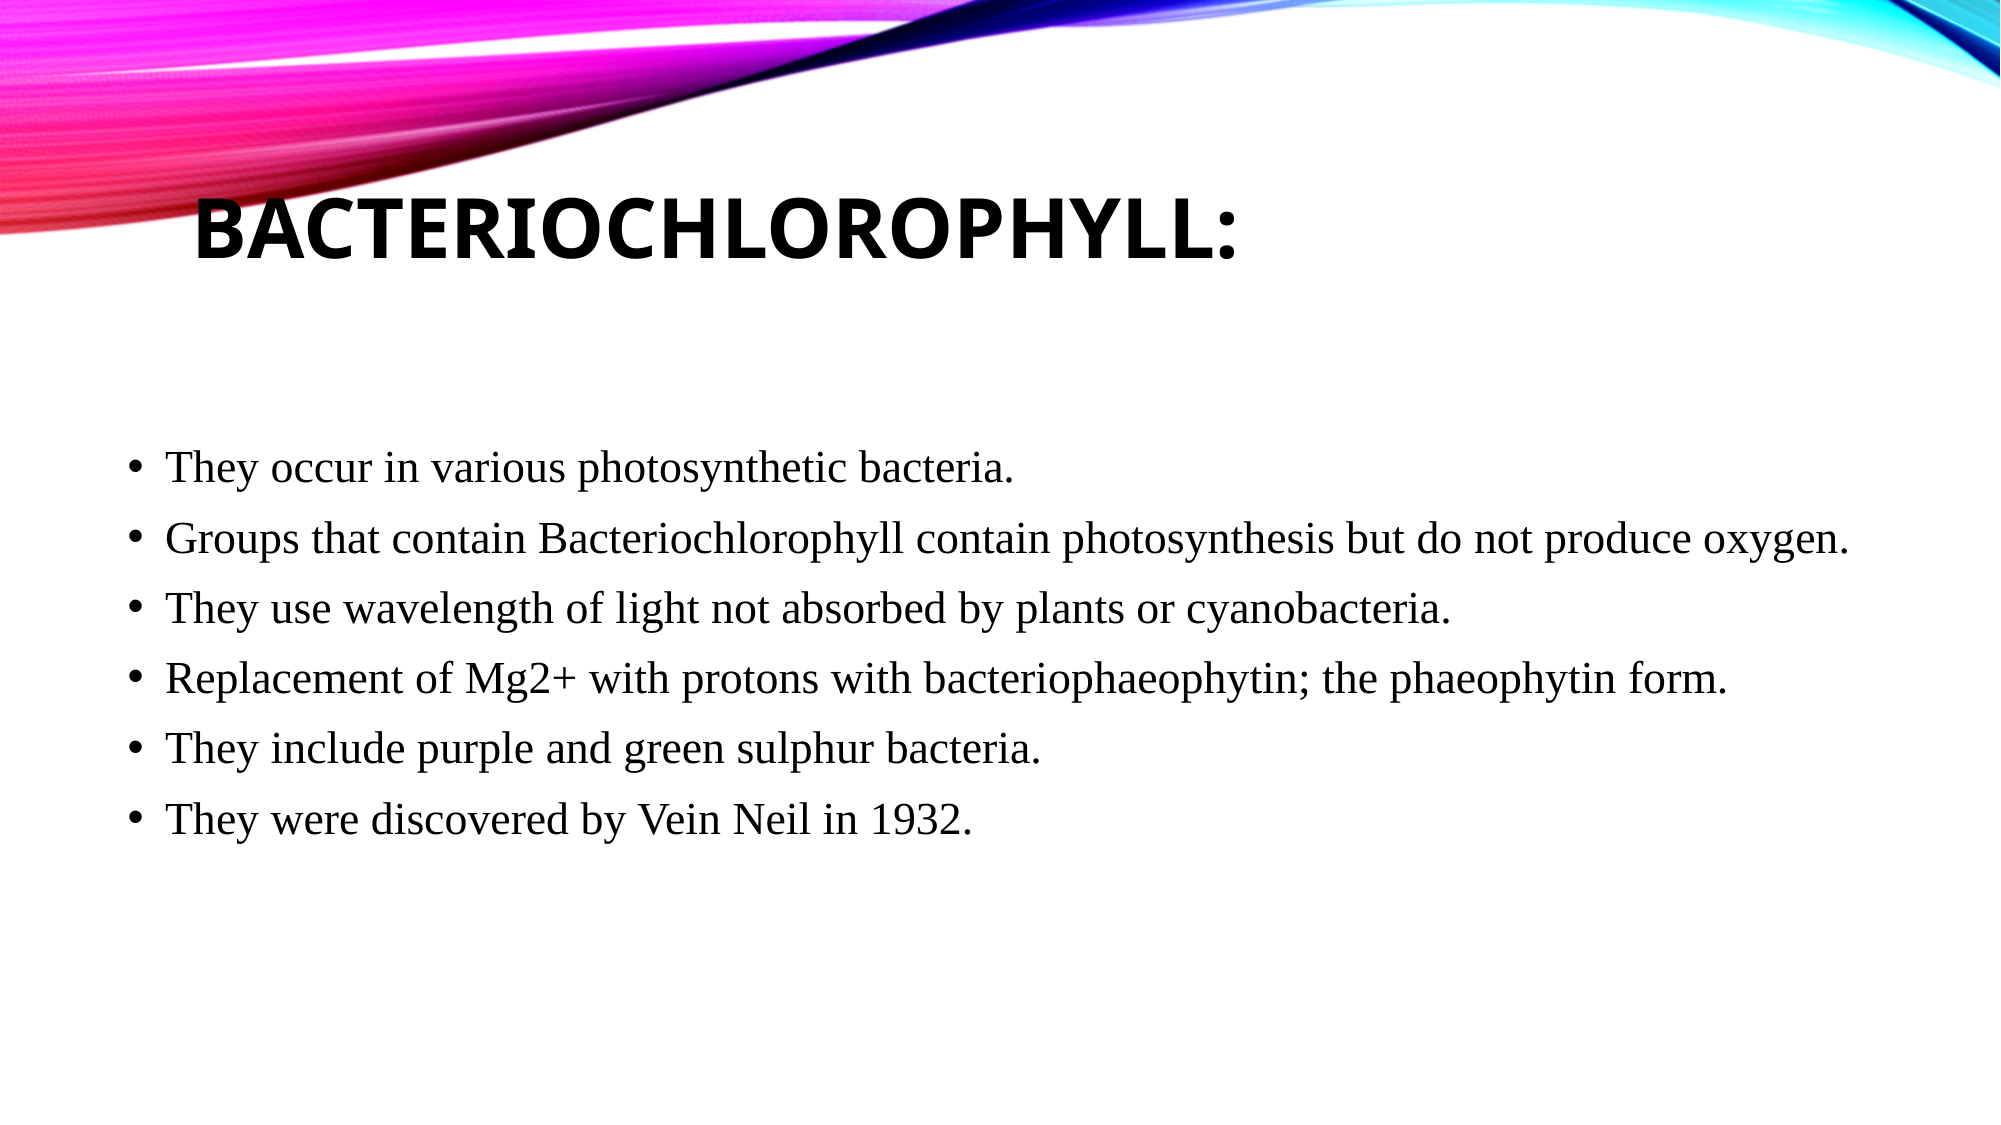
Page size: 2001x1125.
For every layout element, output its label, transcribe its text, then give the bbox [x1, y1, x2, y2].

list They occur in various photosynthetic bacteria. Groups that contain Bacteriochlorophyll contain photosynthesis but do not produce oxygen. They use wavelength of light not absorbed by plants or cyanobacteria. Replacement of Mg2+ with protons with bacteriophaeophytin; the phaeophytin form. They include purple and green sulphur bacteria. They were discovered by Vein Neil in 1932. [112, 360, 1888, 1021]
picture [0, 0, 2000, 237]
picture [1890, 0, 2000, 75]
title Bacteriochlorophyll: [73, 125, 1255, 338]
picture [1910, 0, 2000, 45]
